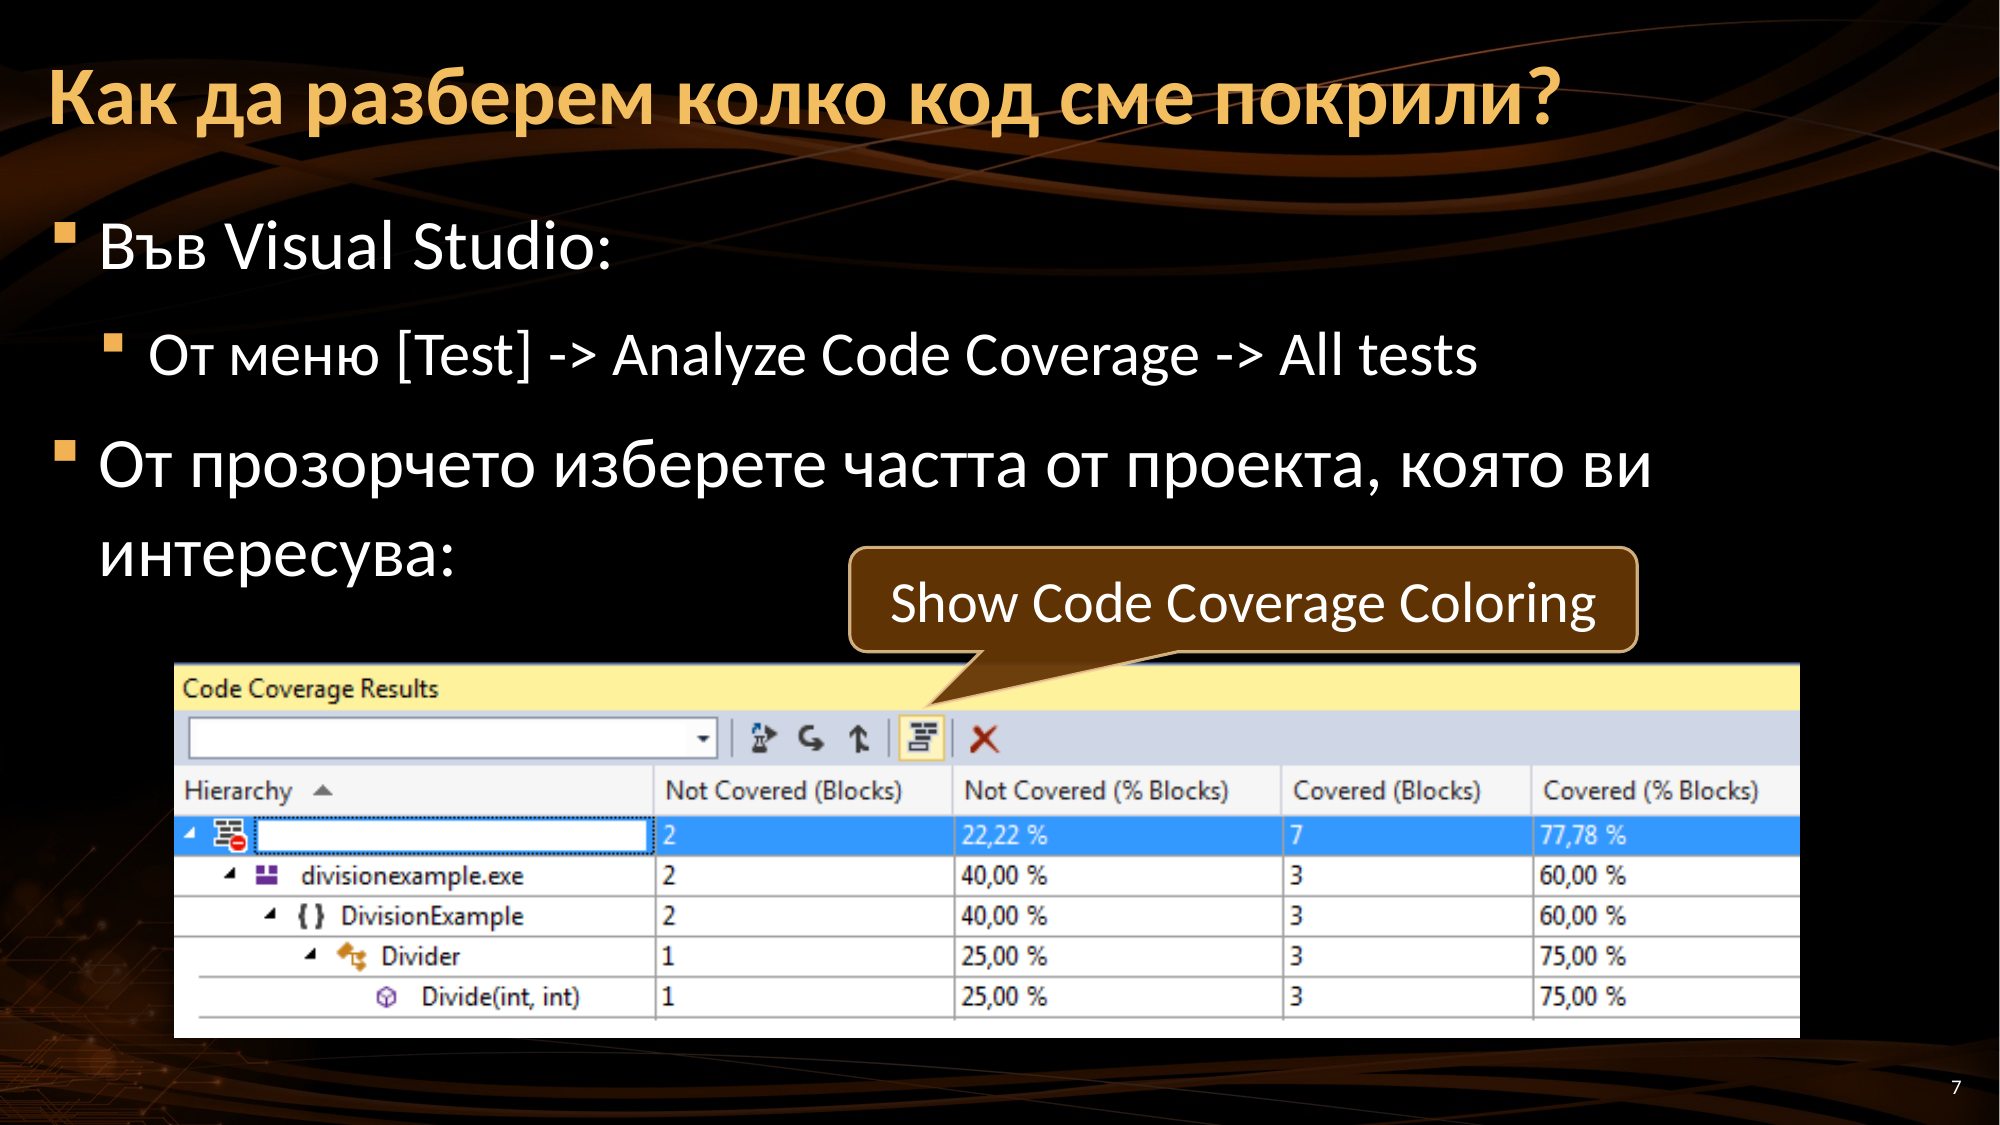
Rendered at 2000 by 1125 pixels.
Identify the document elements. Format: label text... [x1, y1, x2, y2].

title Как да разберем колко код сме покрили? [30, 6, 1968, 189]
slide_number 7 [1897, 1070, 1968, 1103]
list Във Visual Studio: От меню [Test] -> Analyze Code Coverage -> All tests От прозорчето изберете частта от проекта, която ви интересува: [31, 189, 1968, 1103]
picture [0, 0, 2000, 1125]
text_box Show Code Coverage Coloring [848, 546, 1639, 662]
